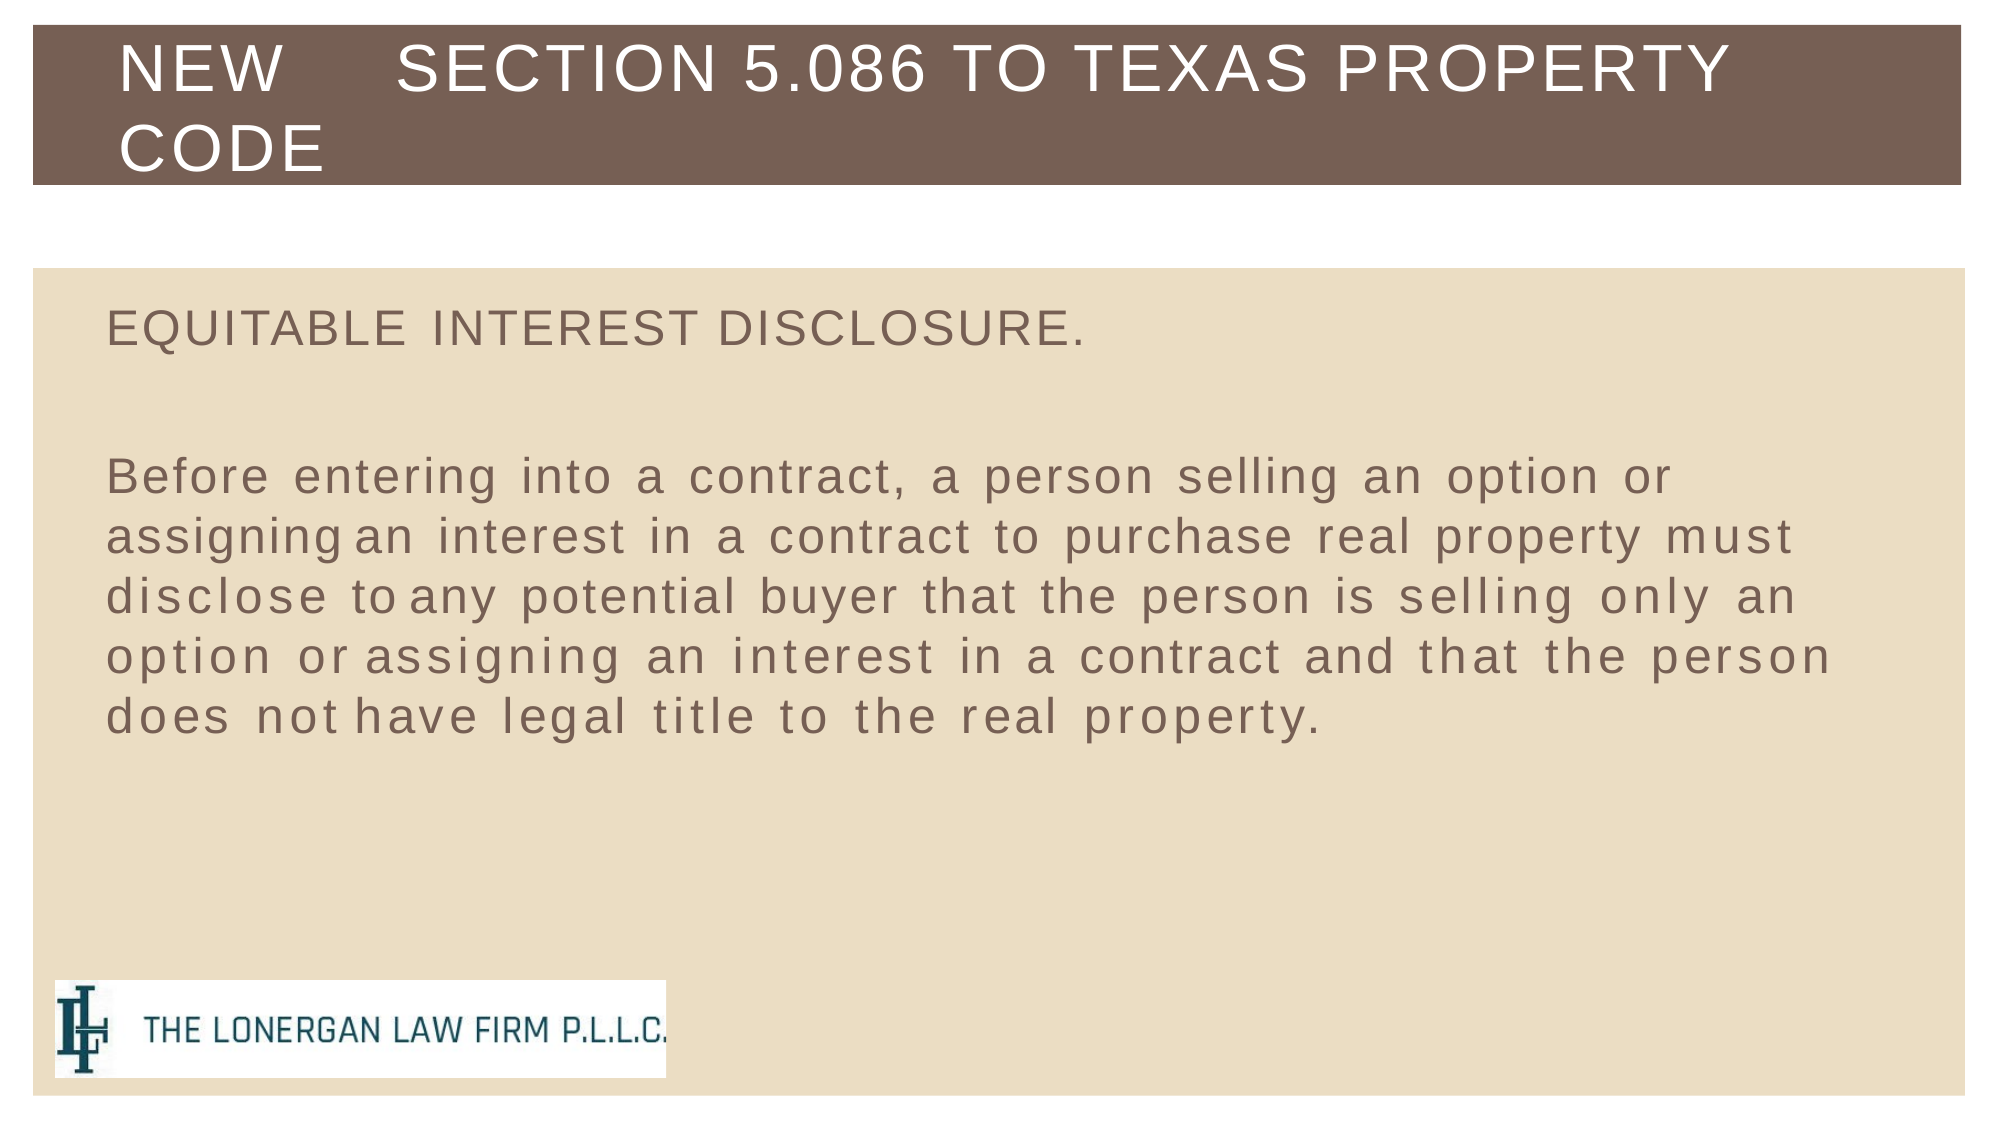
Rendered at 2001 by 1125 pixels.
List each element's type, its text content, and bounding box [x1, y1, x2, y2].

text_box EQUITABLE INTEREST DISCLOSURE. Before entering into a contract, a person selling an option or assigning an interest in a contract to purchase real property must disclose to any potential buyer that the person is selling only an option or assigning an interest in a contract and that the person does not have legal title to the real property. [103, 295, 1883, 744]
text_box NEW SECTION 5.086 TO TEXAS PROPERTY CODE [33, 24, 1962, 185]
text_box [55, 980, 667, 1078]
